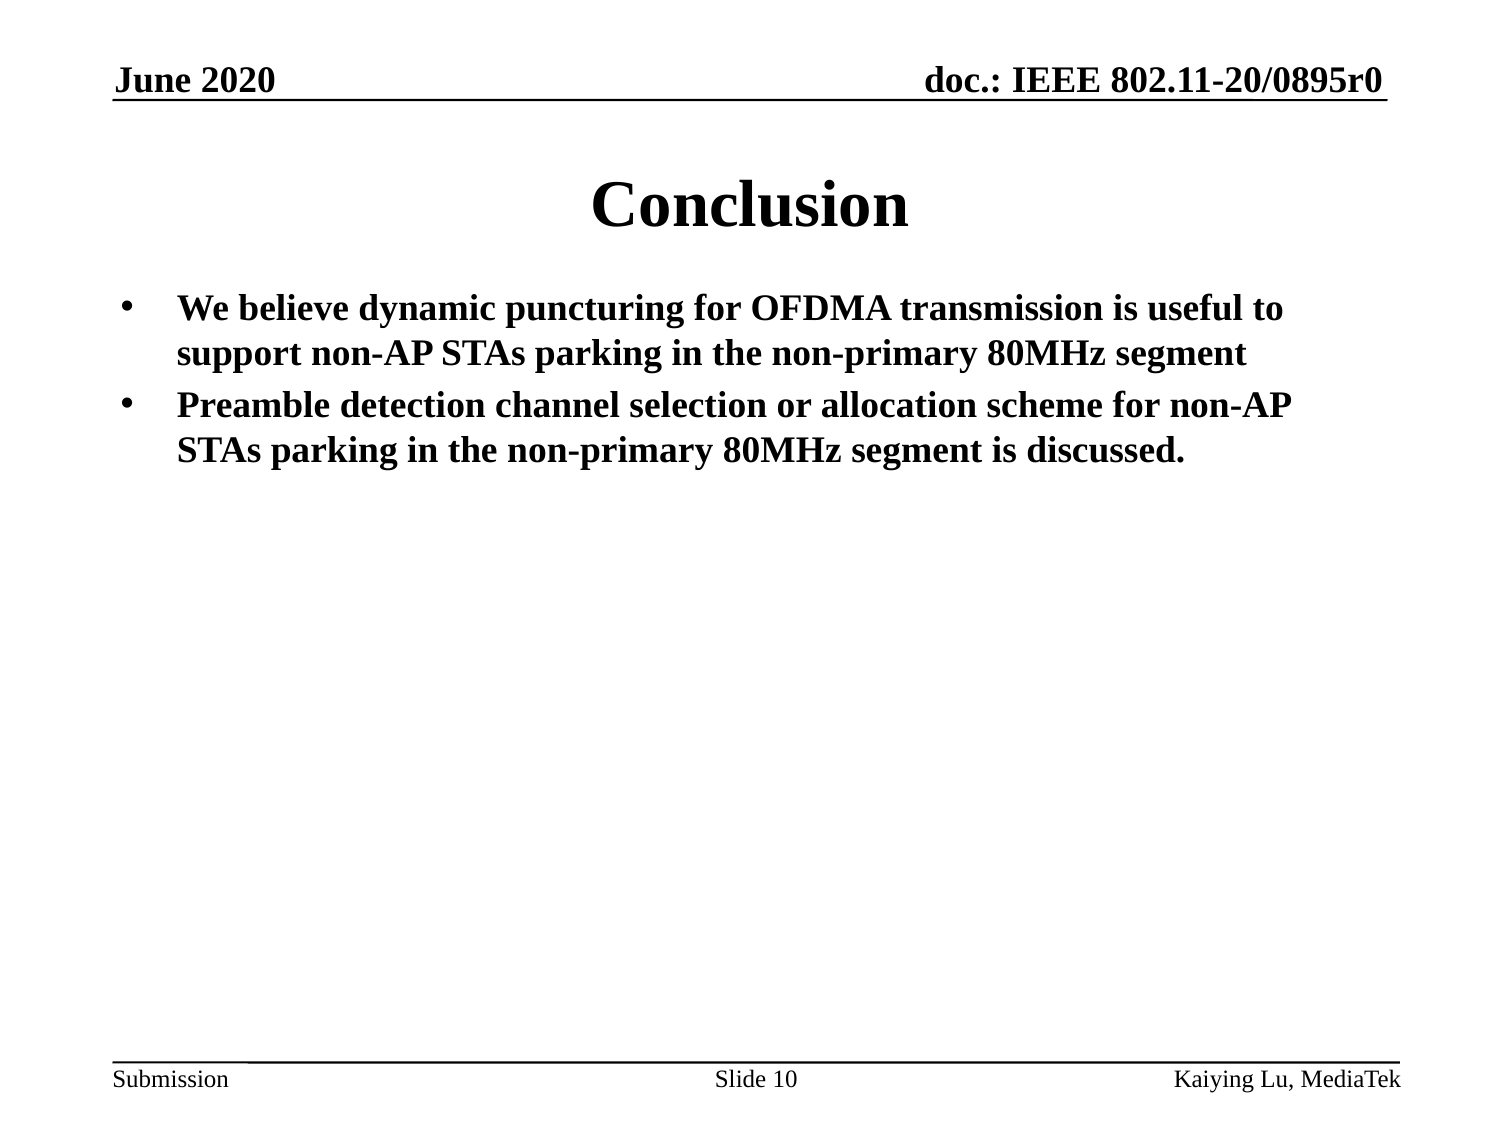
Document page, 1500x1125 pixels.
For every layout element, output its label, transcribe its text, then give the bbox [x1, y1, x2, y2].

slide_number Slide 10 [712, 1061, 800, 1093]
list We believe dynamic puncturing for OFDMA transmission is useful to support non-AP STAs parking in the non-primary 80MHz segment Preamble detection channel selection or allocation scheme for non-AP STAs parking in the non-primary 80MHz segment is discussed. [105, 288, 1395, 951]
footer Kaiying Lu, MediaTek [1170, 1061, 1402, 1093]
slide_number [114, 54, 278, 101]
title Conclusion [0, 112, 1500, 288]
